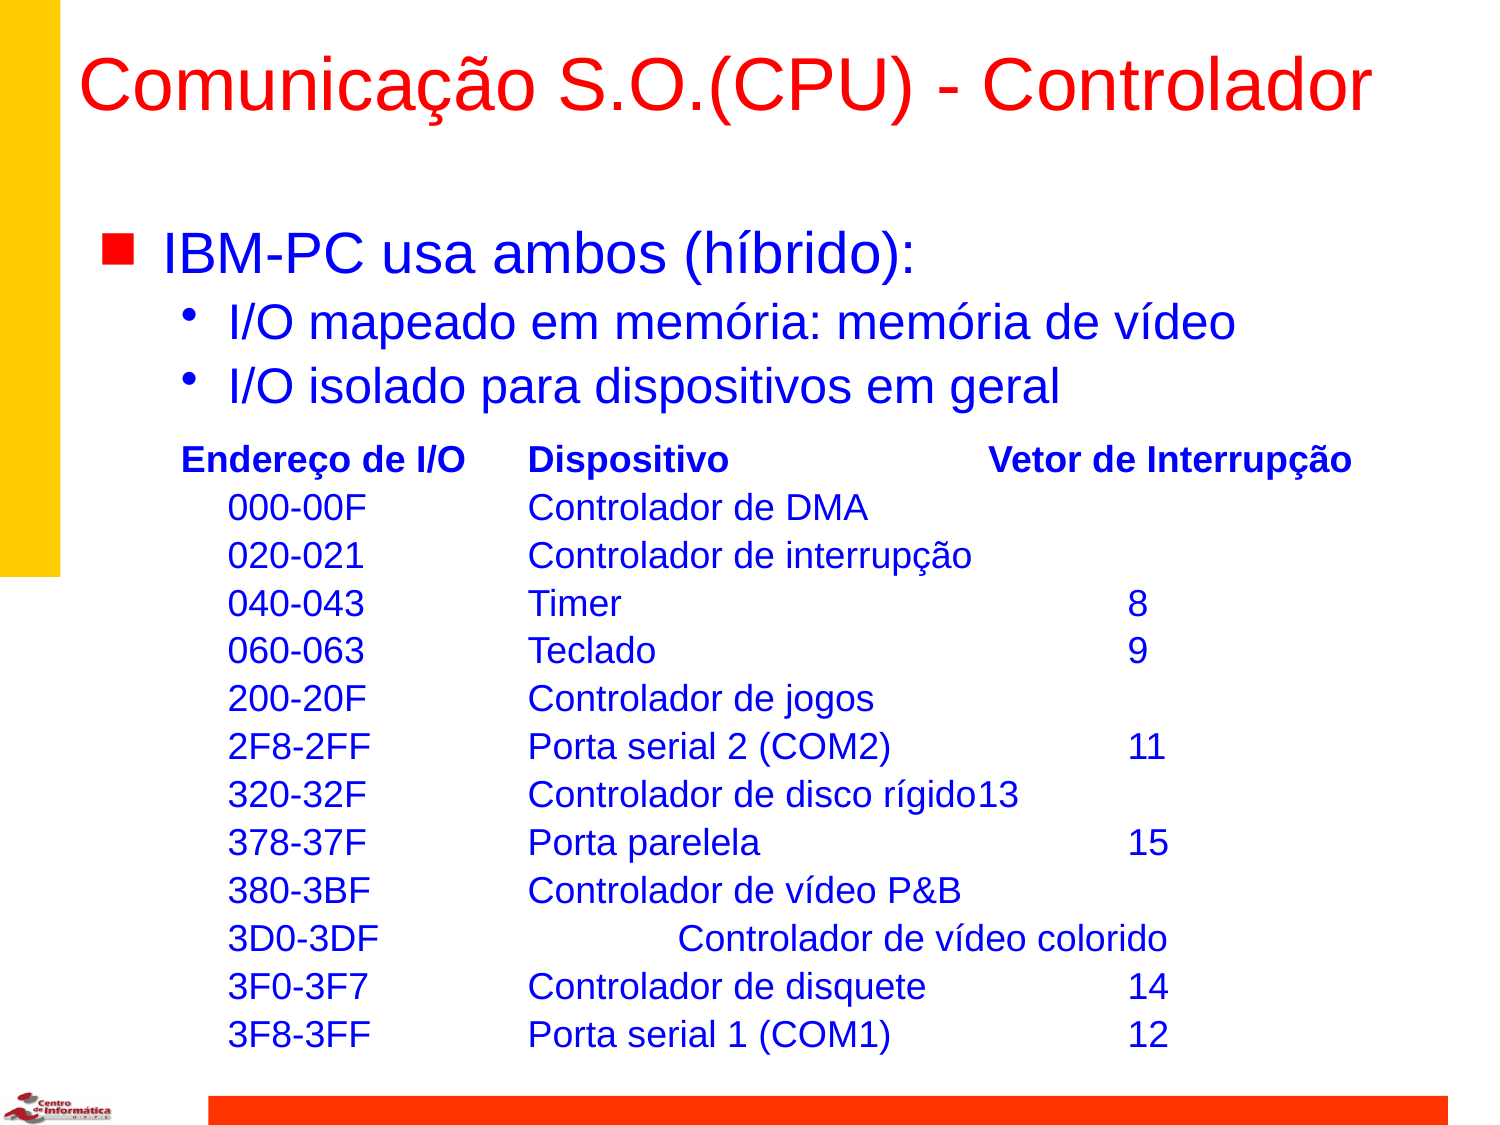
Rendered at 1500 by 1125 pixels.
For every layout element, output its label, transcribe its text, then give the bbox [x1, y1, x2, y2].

list IBM-PC usa ambos (híbrido): I/O mapeado em memória: memória de vídeo I/O isolado para dispositivos em geral Endereço de I/O Dispositivo Vetor de Interrupção 000-00F Controlador de DMA 020-021 Controlador de interrupção 040-043 Timer 8 060-063 Teclado 9 200-20F Controlador de jogos 2F8-2FF Porta serial 2 (COM2) 11 320-32F Controlador de disco rígido 13 378-37F Porta parelela 15 380-3BF Controlador de vídeo P&B 3D0-3DF Controlador de vídeo colorido 3F0-3F7 Controlador de disquete 14 3F8-3FF Porta serial 1 (COM1) 12 [90, 215, 1463, 935]
picture [0, 1091, 113, 1125]
title Comunicação S.O.(CPU) - Controlador [62, 22, 1500, 138]
